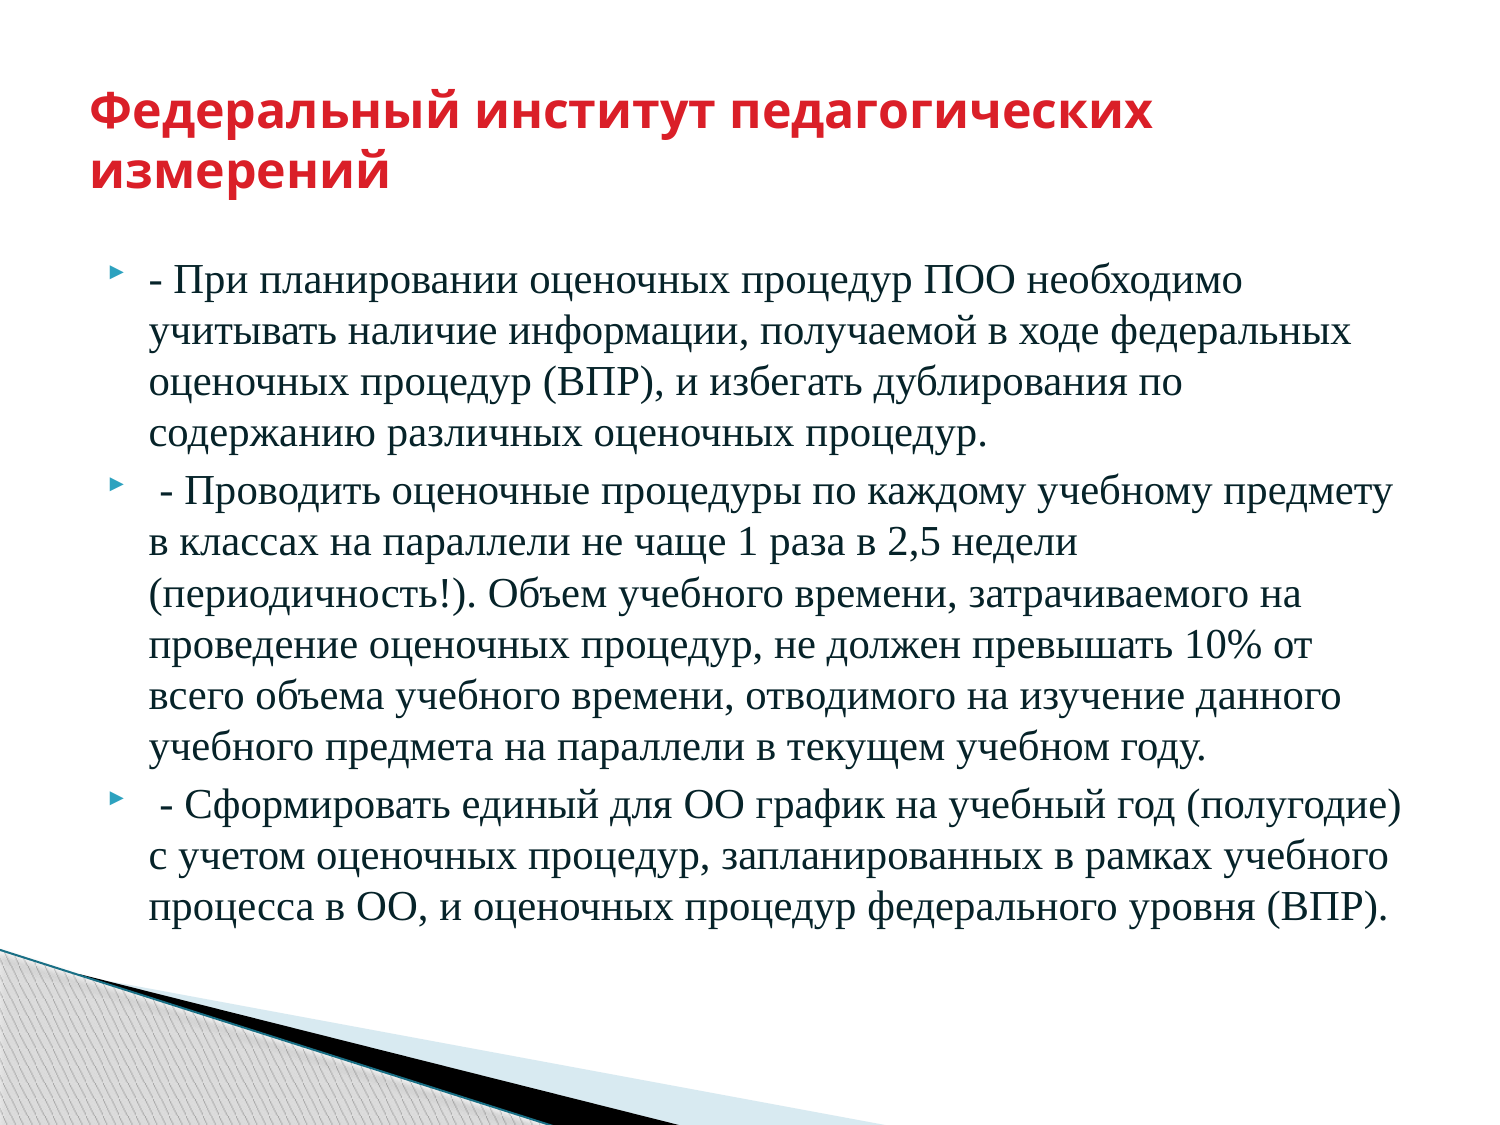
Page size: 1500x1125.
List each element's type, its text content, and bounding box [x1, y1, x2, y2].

title Федеральный институт педагогических измерений [75, 45, 1425, 233]
list - При планировании оценочных процедур ПОО необходимо учитывать наличие информации, получаемой в ходе федеральных оценочных процедур (ВПР), и избегать дублирования по содержанию различных оценочных процедур. - Проводить оценочные процедуры по каждому учебному предмету в классах на параллели не чаще 1 раза в 2,5 недели (периодичность!). Объем учебного времени, затрачиваемого на проведение оценочных процедур, не должен превышать 10% от всего объема учебного времени, отводимого на изучение данного учебного предмета на параллели в текущем учебном году. - Сформировать единый для ОО график на учебный год (полугодие) с учетом оценочных процедур, запланированных в рамках учебного процесса в ОО, и оценочных процедур федерального уровня (ВПР). [75, 243, 1425, 986]
